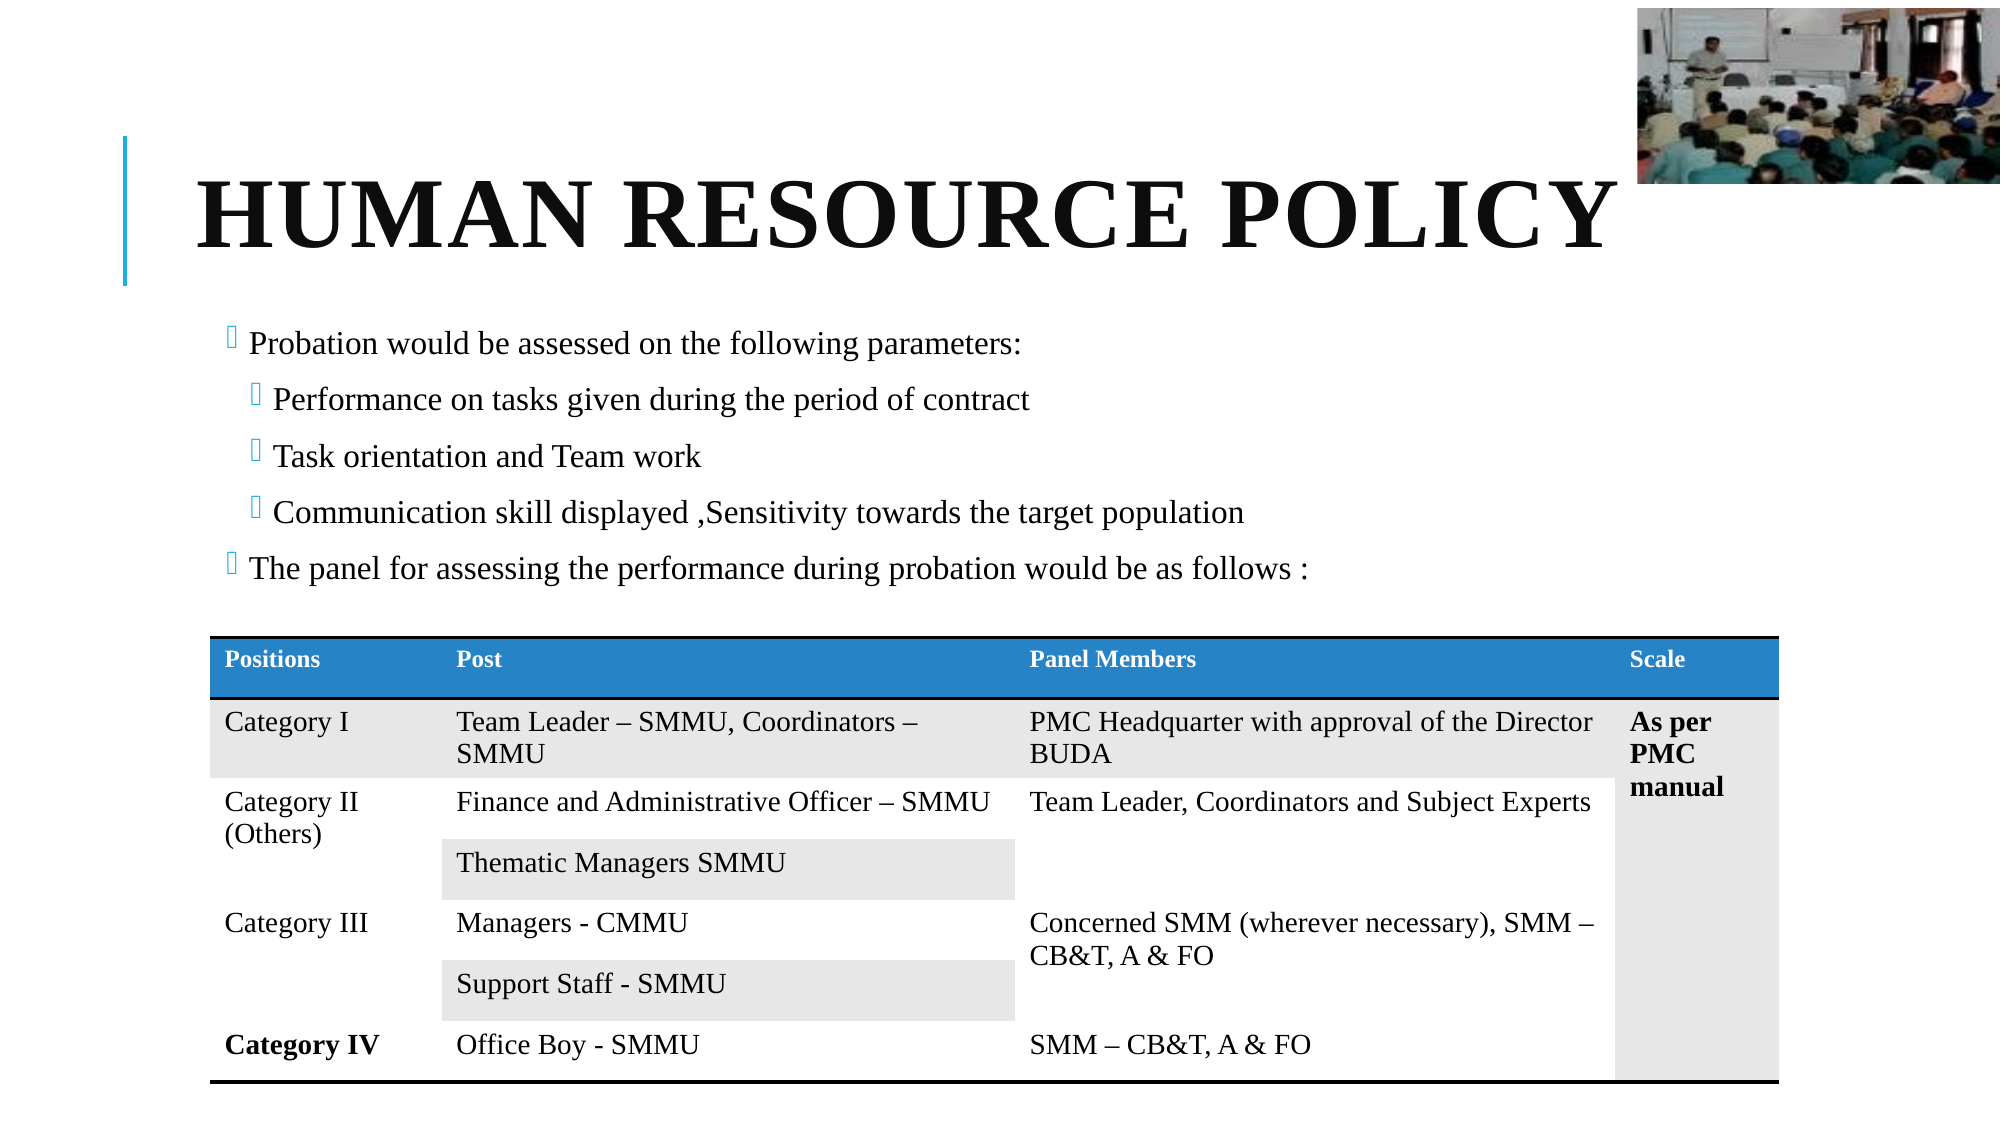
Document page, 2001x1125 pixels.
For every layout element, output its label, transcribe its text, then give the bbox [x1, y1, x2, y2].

list Probation would be assessed on the following parameters: Performance on tasks given during the period of contract Task orientation and Team work Communication skill displayed ,Sensitivity towards the target population The panel for assessing the performance during probation would be as follows : [168, 309, 1763, 607]
table_cell Team Leader – SMMU, Coordinators – SMMU [442, 700, 1015, 778]
table_cell Category IV [210, 1021, 442, 1080]
table_header Positions [210, 639, 442, 697]
table_cell Category I [210, 700, 442, 778]
title Human Resource Policy [181, 96, 1777, 342]
table_cell Finance and Administrative Officer – SMMU [442, 778, 1015, 839]
table_cell PMC Headquarter with approval of the Director BUDA [1015, 700, 1615, 778]
table_cell Category II (Others) [210, 778, 442, 900]
table_cell Office Boy - SMMU [442, 1021, 1015, 1080]
table_cell Category III [210, 900, 442, 1021]
table_cell Thematic Managers SMMU [442, 839, 1015, 900]
table_cell Concerned SMM (wherever necessary), SMM – CB&T, A & FO [1015, 900, 1615, 1021]
table_cell Managers - CMMU [442, 900, 1015, 960]
table_header Panel Members [1015, 639, 1615, 697]
picture [1637, 8, 2000, 184]
table_header Scale [1615, 639, 1779, 697]
table_cell SMM – CB&T, A & FO [1015, 1021, 1615, 1080]
table_header Post [442, 639, 1015, 697]
table_cell As per PMC manual [1615, 700, 1779, 1080]
table_cell Support Staff - SMMU [442, 960, 1015, 1021]
table_cell Team Leader, Coordinators and Subject Experts [1015, 778, 1615, 900]
